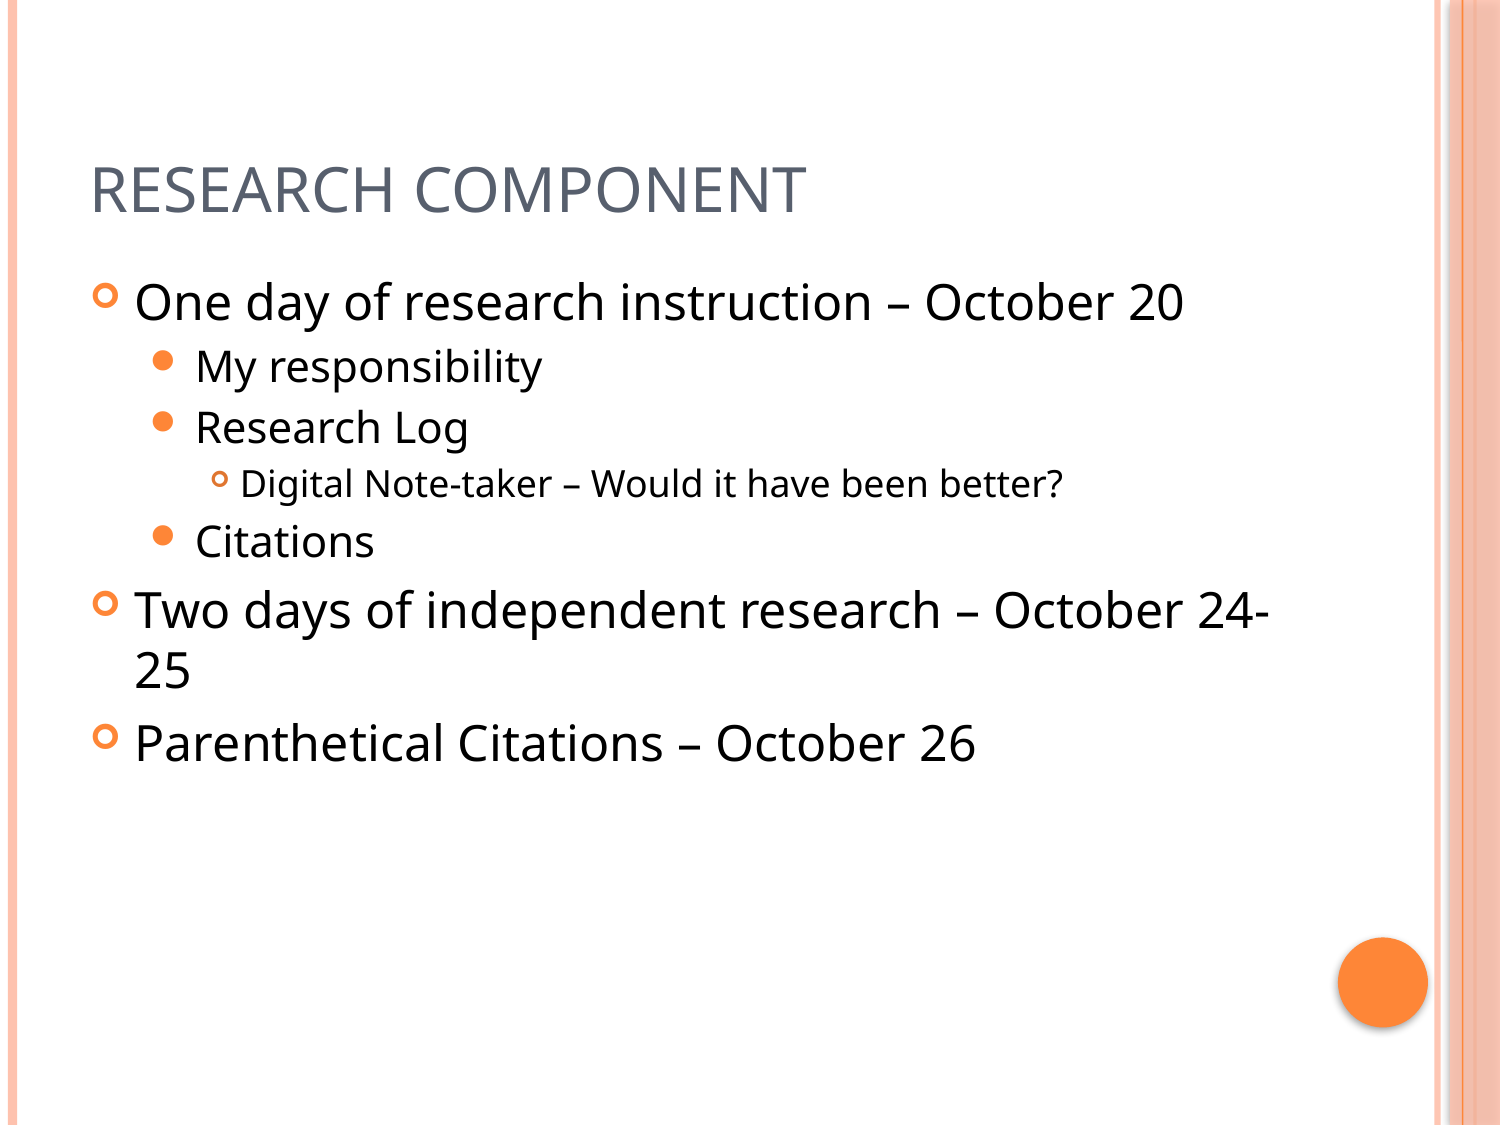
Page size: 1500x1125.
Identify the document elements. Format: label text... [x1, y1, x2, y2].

title Research Component [75, 45, 1300, 233]
list One day of research instruction – October 20 My responsibility Research Log Digital Note-taker – Would it have been better? Citations Two days of independent research – October 24-25 Parenthetical Citations – October 26 [75, 262, 1300, 1062]
